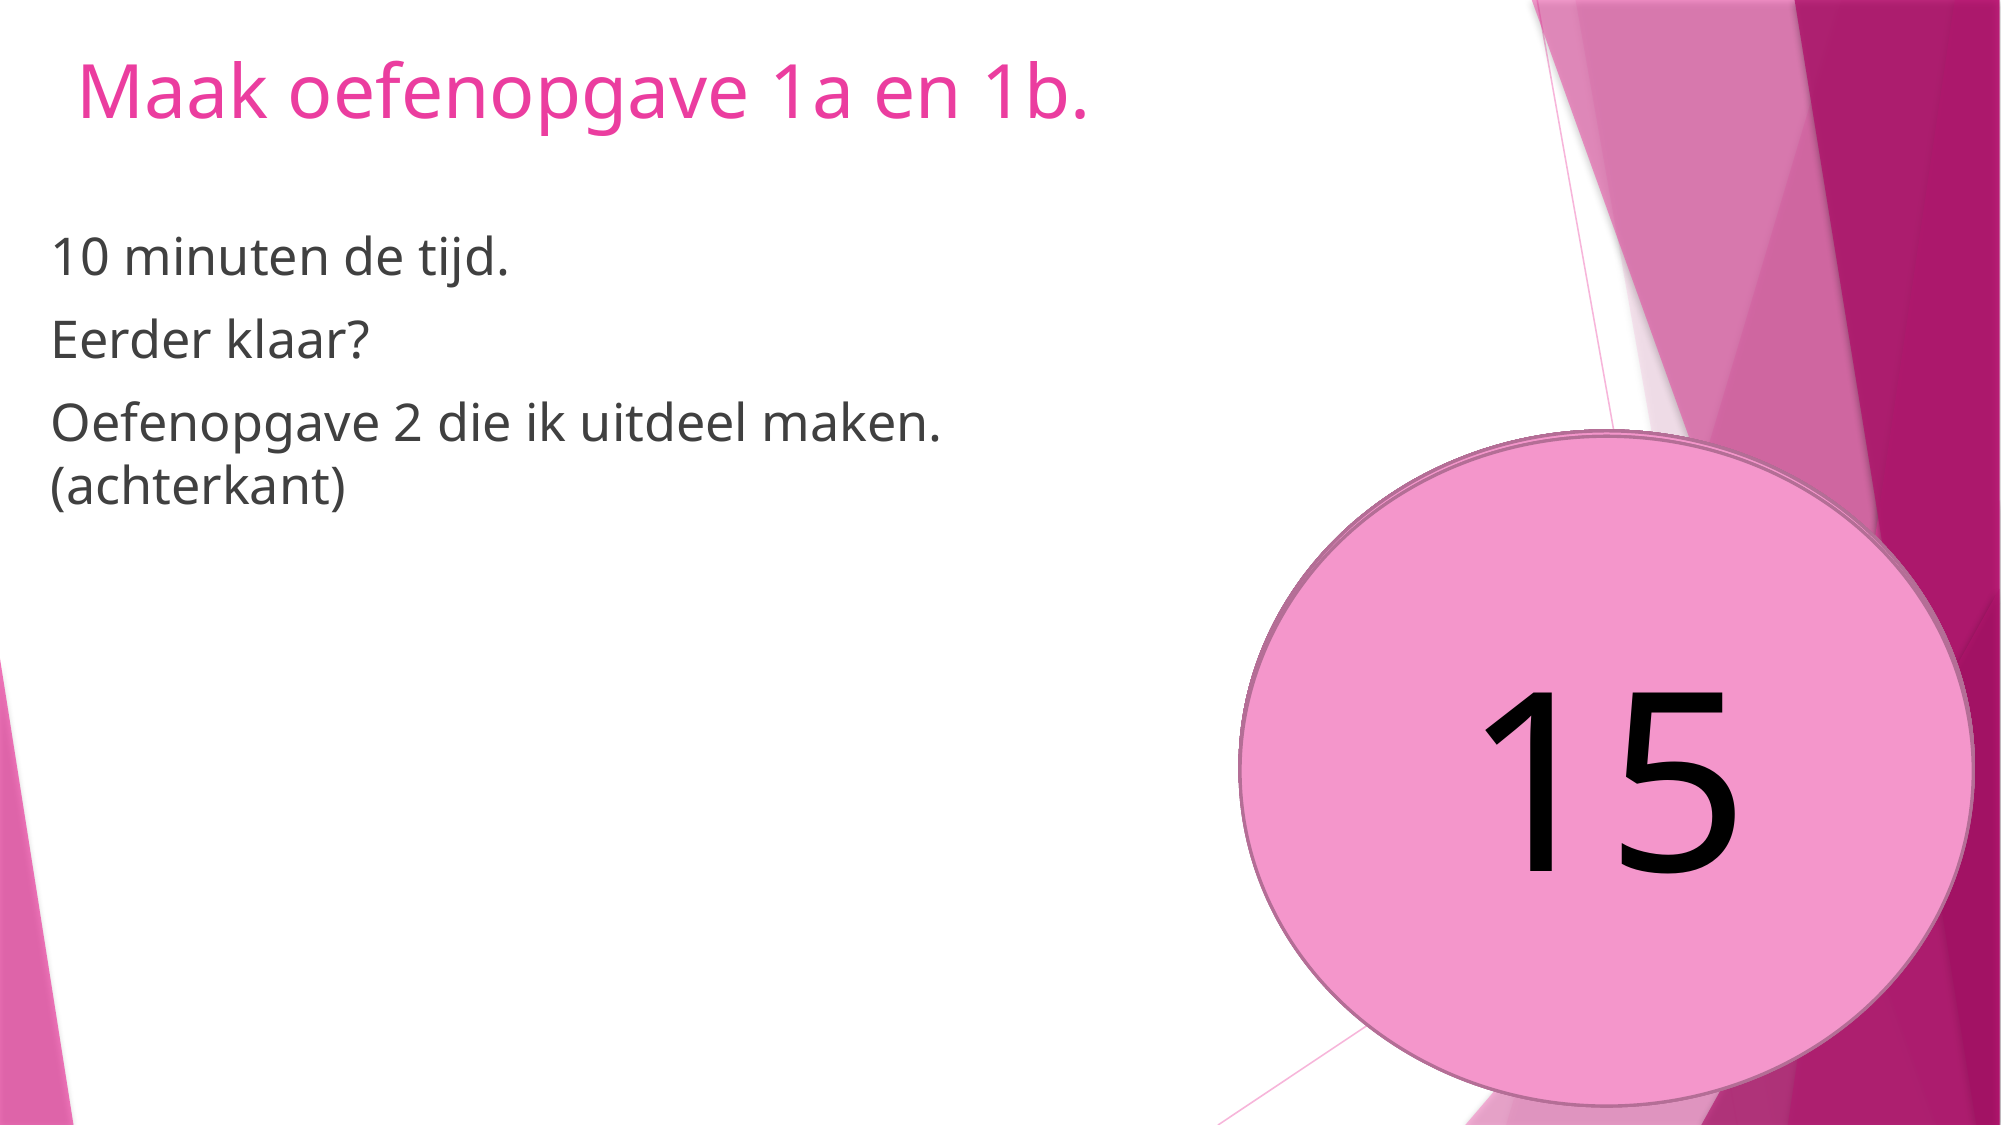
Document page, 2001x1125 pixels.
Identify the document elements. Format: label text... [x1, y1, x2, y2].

list 10 minuten de tijd. Eerder klaar? Oefenopgave 2 die ik uitdeel maken. (achterkant) [35, 215, 1241, 1008]
text_box 15 [1238, 434, 1975, 1108]
text_box 13 [1242, 429, 1972, 723]
title Maak oefenopgave 1a en 1b. [61, 35, 1684, 317]
